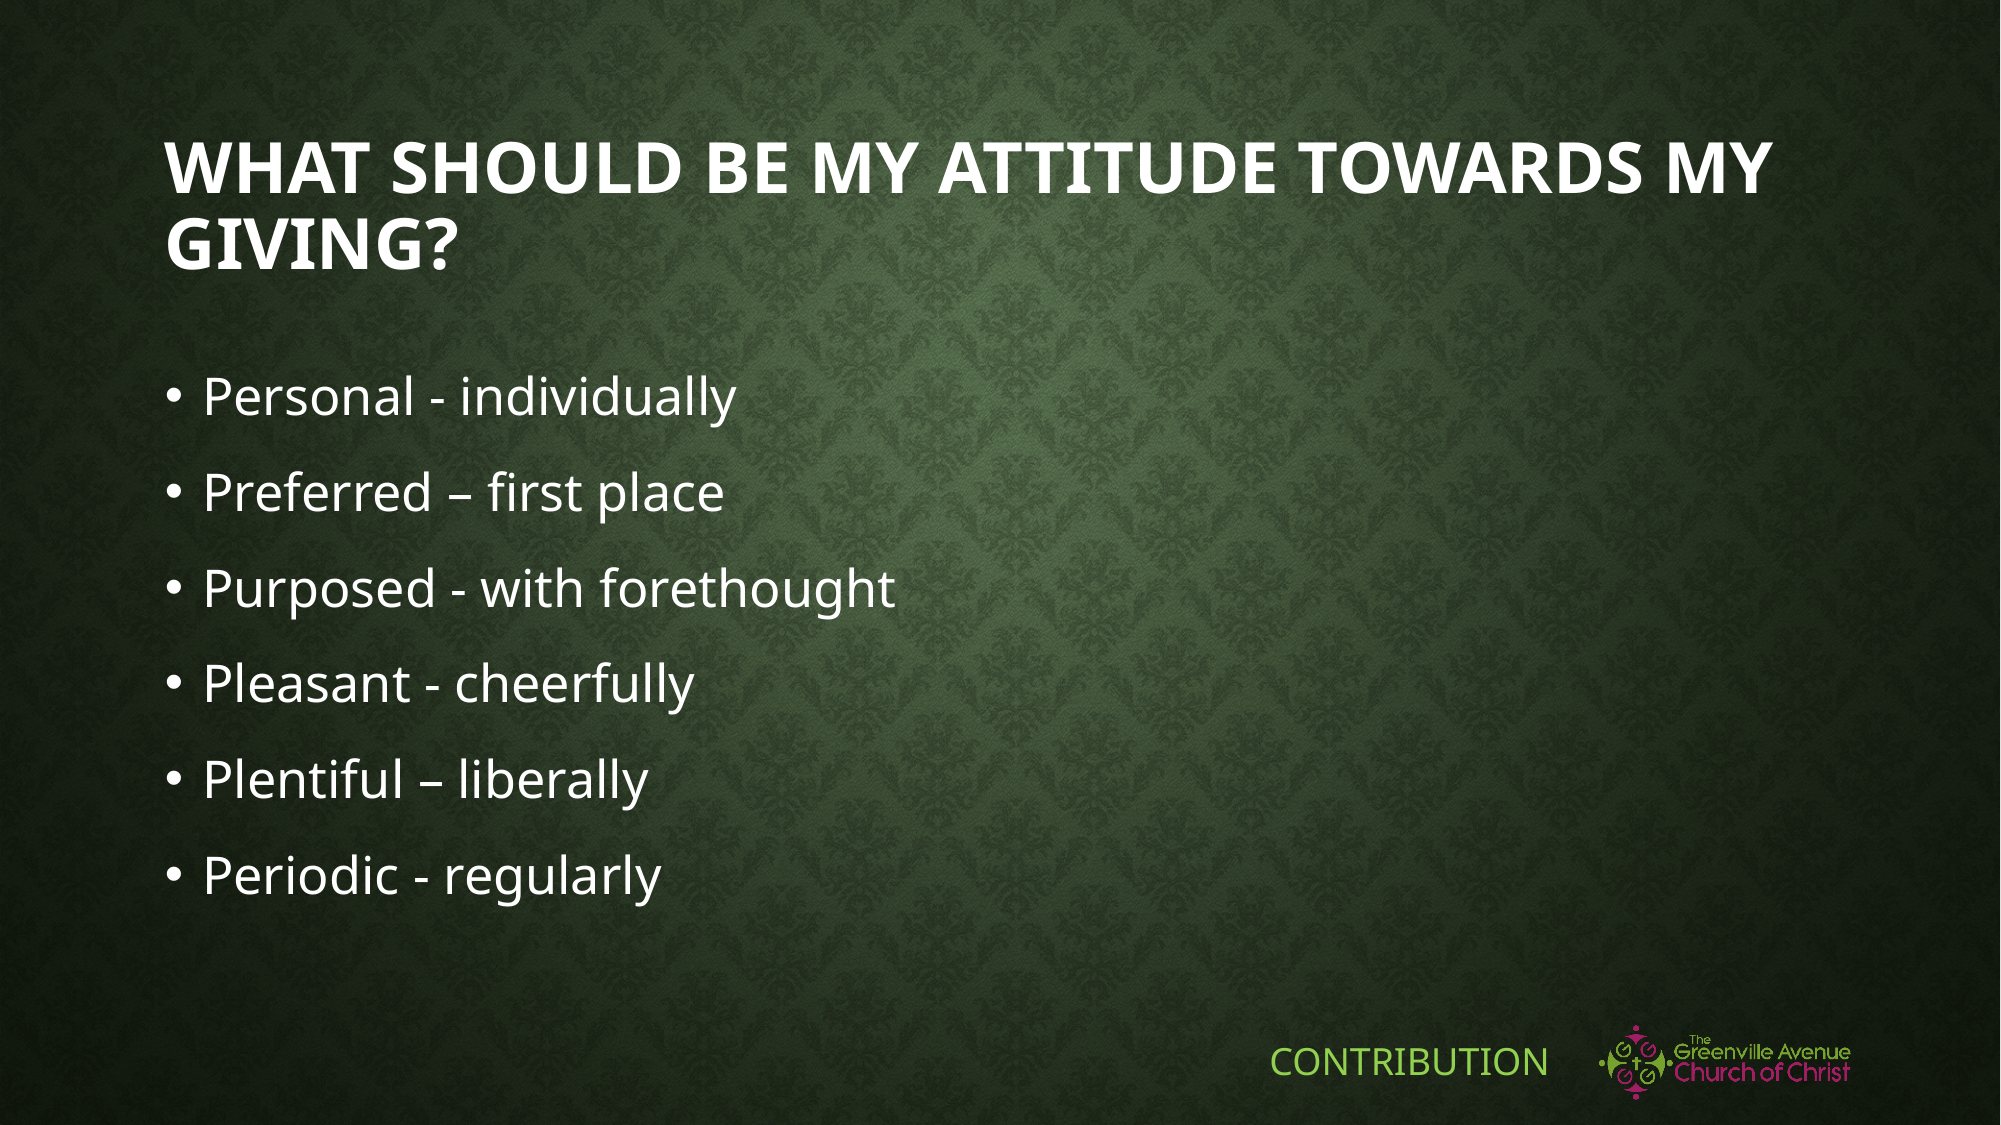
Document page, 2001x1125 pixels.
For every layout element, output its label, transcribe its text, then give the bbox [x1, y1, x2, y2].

picture [1598, 1024, 1851, 1100]
title What should be my attitude towards my Giving? [149, 99, 1849, 318]
text_box CONTRIBUTION [1254, 1030, 1565, 1091]
list Personal - individually Preferred – first place Purposed - with forethought Pleasant - cheerfully Plentiful – liberally Periodic - regularly [149, 343, 1849, 950]
